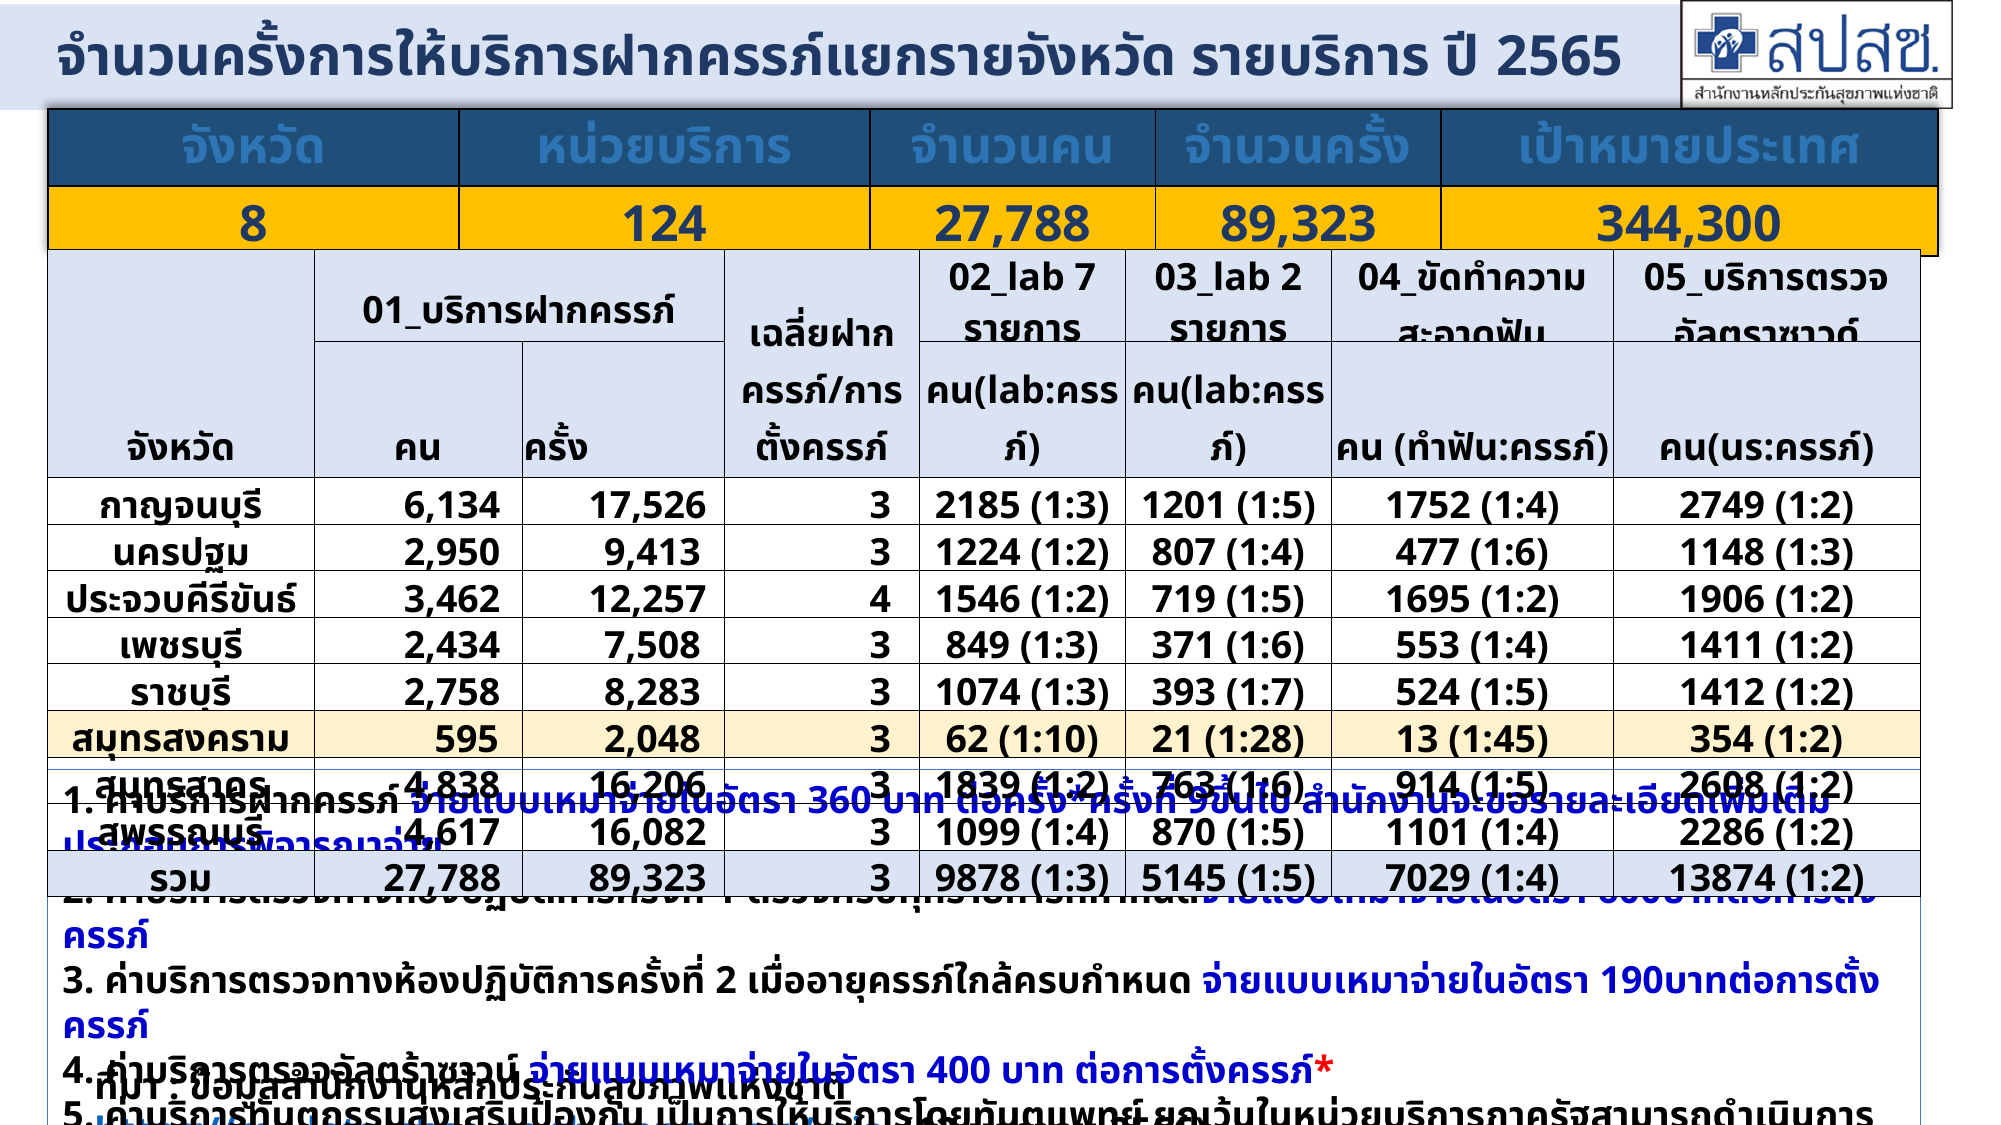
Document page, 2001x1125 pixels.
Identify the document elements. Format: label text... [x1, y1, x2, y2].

table_cell 807 (1:4) [1126, 525, 1331, 570]
table_cell 7029 (1:4) [1332, 851, 1613, 896]
table_cell 9878 (1:3) [920, 851, 1125, 896]
table_header 03_lab 2 รายการ [1126, 250, 1331, 341]
table_cell ประจวบคีรีขันธ์ [48, 571, 314, 617]
table_cell 4 [725, 571, 919, 617]
table_cell 8,283 [523, 664, 724, 710]
table_cell รวม [48, 851, 314, 896]
table_cell 1148 (1:3) [1614, 525, 1920, 570]
table_cell 89,323 [1156, 187, 1440, 249]
table_cell 1224 (1:2) [920, 525, 1125, 570]
table_header 05_บริการตรวจอัลตราซาวด์ [1614, 250, 1920, 341]
table_cell 1839 (1:2) [920, 758, 1125, 803]
table_cell เพชรบุรี [48, 618, 314, 663]
table_cell คน(lab:ครรภ์) [920, 342, 1125, 477]
table_cell 595 [315, 711, 522, 757]
table_cell 2,758 [315, 664, 522, 710]
table_cell สุพรรณบุรี [48, 804, 314, 850]
table_cell 344,300 [1442, 187, 1937, 255]
table_cell 1906 (1:2) [1614, 571, 1920, 617]
table_cell 2749 (1:2) [1614, 478, 1920, 524]
table_header 02_lab 7 รายการ [920, 250, 1125, 341]
table_header 01_บริการฝากครรภ์ [315, 250, 724, 341]
table_cell 13 (1:45) [1332, 711, 1613, 757]
table_cell 27,788 [315, 851, 522, 896]
table_cell 2,434 [315, 618, 522, 663]
table_cell 914 (1:5) [1332, 758, 1613, 803]
table_cell 1101 (1:4) [1332, 804, 1613, 850]
table_cell 3 [725, 804, 919, 850]
table_cell 16,082 [523, 804, 724, 850]
table_header จังหวัด [49, 110, 458, 185]
table_cell 553 (1:4) [1332, 618, 1613, 663]
text_box 1. ค่าบริการฝากครรภ์ จ่ายแบบเหมาจ่ายในอัตรา 360 บาท ต่อครั้ง*ครั้งที่ 9ขึ้นไป สำนักงานจะขอรายละเอียดเพิ่มเติมประกอบการพิจารณาจ่าย 2. ค่าบริการตรวจทางห้องปฏิบัติการครั้งที่ 1 ตรวจครบทุกรายการที่กำหนดจ่ายแบบเหมาจ่ายในอัตรา 600บาทต่อการตั้งครรภ์ 3. ค่าบริการตรวจทางห้องปฏิบัติการครั้งที่ 2 เมื่ออายุครรภ์ใกล้ครบกำหนด จ่ายแบบเหมาจ่ายในอัตรา 190บาทต่อการตั้งครรภ์ 4. ค่าบริการตรวจอัลตร้าซาวน์ จ่ายแบบเหมาจ่ายในอัตรา 400 บาท ต่อการตั้งครรภ์* 5. ค่าบริการทันตกรรมส่งเสริมป้องกัน เป็นการให้บริการโดยทันตแพทย์ ยกเว้นในหน่วยบริการภาครัฐสามารถดำเนินการโดยทันตาภิบาลได้ โดยทันตแพทย์เป็นผู้กำกับดูแล -บริการตรวจสุขภาพช่องปากและบริการขัดทำความสะอาดฟัน เหมาจ่ายในอัตรา 500 บาทต่อการตั้งครรภ์(การให้บริการทั้ง 2กิจกรรม อาจไม่จำเป็นต้องให้บริการในวันเดียวกัน) [47, 897, 1921, 1125]
table_cell 1099 (1:4) [920, 804, 1125, 850]
table_cell 1074 (1:3) [920, 664, 1125, 710]
table_cell สมุทรสงคราม [48, 711, 314, 757]
table_cell 3 [725, 664, 919, 710]
table_header หน่วยบริการ [460, 110, 869, 185]
table_header จำนวนคน [871, 110, 1155, 185]
table_cell 477 (1:6) [1332, 525, 1613, 570]
table_cell 763 (1:6) [1126, 758, 1331, 803]
table_cell 4,617 [315, 804, 522, 850]
table_cell 3 [725, 478, 919, 524]
table_cell 12,257 [523, 571, 724, 617]
table_cell 4,838 [315, 758, 522, 803]
table_cell 393 (1:7) [1126, 664, 1331, 710]
table_cell 124 [460, 187, 869, 249]
table_cell 9,413 [523, 525, 724, 570]
table_header จังหวัด [48, 250, 314, 477]
table_cell 1695 (1:2) [1332, 571, 1613, 617]
table_cell 7,508 [523, 618, 724, 663]
table_cell 2608 (1:2) [1614, 758, 1920, 803]
table_header 04_ขัดทำความสะอาดฟัน [1332, 250, 1613, 341]
table_cell 16,206 [523, 758, 724, 803]
table_cell นครปฐม [48, 525, 314, 570]
table_cell 3 [725, 618, 919, 663]
picture [1679, 0, 1953, 109]
table_header เป้าหมายประเทศ [1442, 110, 1937, 185]
table_cell 870 (1:5) [1126, 804, 1331, 850]
table_cell 354 (1:2) [1614, 711, 1920, 757]
table_cell 3 [725, 758, 919, 803]
table_header เฉลี่ยฝากครรภ์/การตั้งครรภ์ [725, 250, 919, 477]
table_cell 1411 (1:2) [1614, 618, 1920, 663]
table_cell 1201 (1:5) [1126, 478, 1331, 524]
table_cell 371 (1:6) [1126, 618, 1331, 663]
table_cell 849 (1:3) [920, 618, 1125, 663]
table_cell 13874 (1:2) [1614, 851, 1920, 896]
table_cell 17,526 [523, 478, 724, 524]
table_cell 1752 (1:4) [1332, 478, 1613, 524]
table_cell 1546 (1:2) [920, 571, 1125, 617]
table_cell 5145 (1:5) [1126, 851, 1331, 896]
table_cell 2,950 [315, 525, 522, 570]
table_cell 3 [725, 851, 919, 896]
table_cell สมุทรสาคร [48, 758, 314, 803]
table_cell 8 [49, 187, 458, 249]
table_header จำนวนครั้ง [1156, 110, 1440, 185]
table_cell 62 (1:10) [920, 711, 1125, 757]
table_cell ราชบุรี [48, 664, 314, 710]
table_cell 524 (1:5) [1332, 664, 1613, 710]
table_cell คน(lab:ครรภ์) [1126, 342, 1331, 477]
table_cell 3,462 [315, 571, 522, 617]
table_cell 2,048 [523, 711, 724, 757]
table_cell 2185 (1:3) [920, 478, 1125, 524]
table_cell 2286 (1:2) [1614, 804, 1920, 850]
title จำนวนครั้งการให้บริการฝากครรภ์แยกรายจังหวัด รายบริการ ปี 2565 [0, 4, 1679, 110]
table_cell 6,134 [315, 478, 522, 524]
table_cell 27,788 [871, 187, 1155, 249]
table_cell กาญจนบุรี [48, 478, 314, 524]
table_cell 719 (1:5) [1126, 571, 1331, 617]
table_cell คน [315, 342, 522, 477]
table_cell 3 [725, 525, 919, 570]
table_cell คน(us:ครรภ์) [1614, 342, 1920, 477]
table_cell ครั้ง [523, 342, 724, 477]
table_cell 3 [725, 711, 919, 757]
table_cell 89,323 [523, 851, 724, 896]
table_cell 21 (1:28) [1126, 711, 1331, 757]
table_cell 1412 (1:2) [1614, 664, 1920, 710]
table_cell คน (ทำฟัน:ครรภ์) [1332, 342, 1613, 477]
